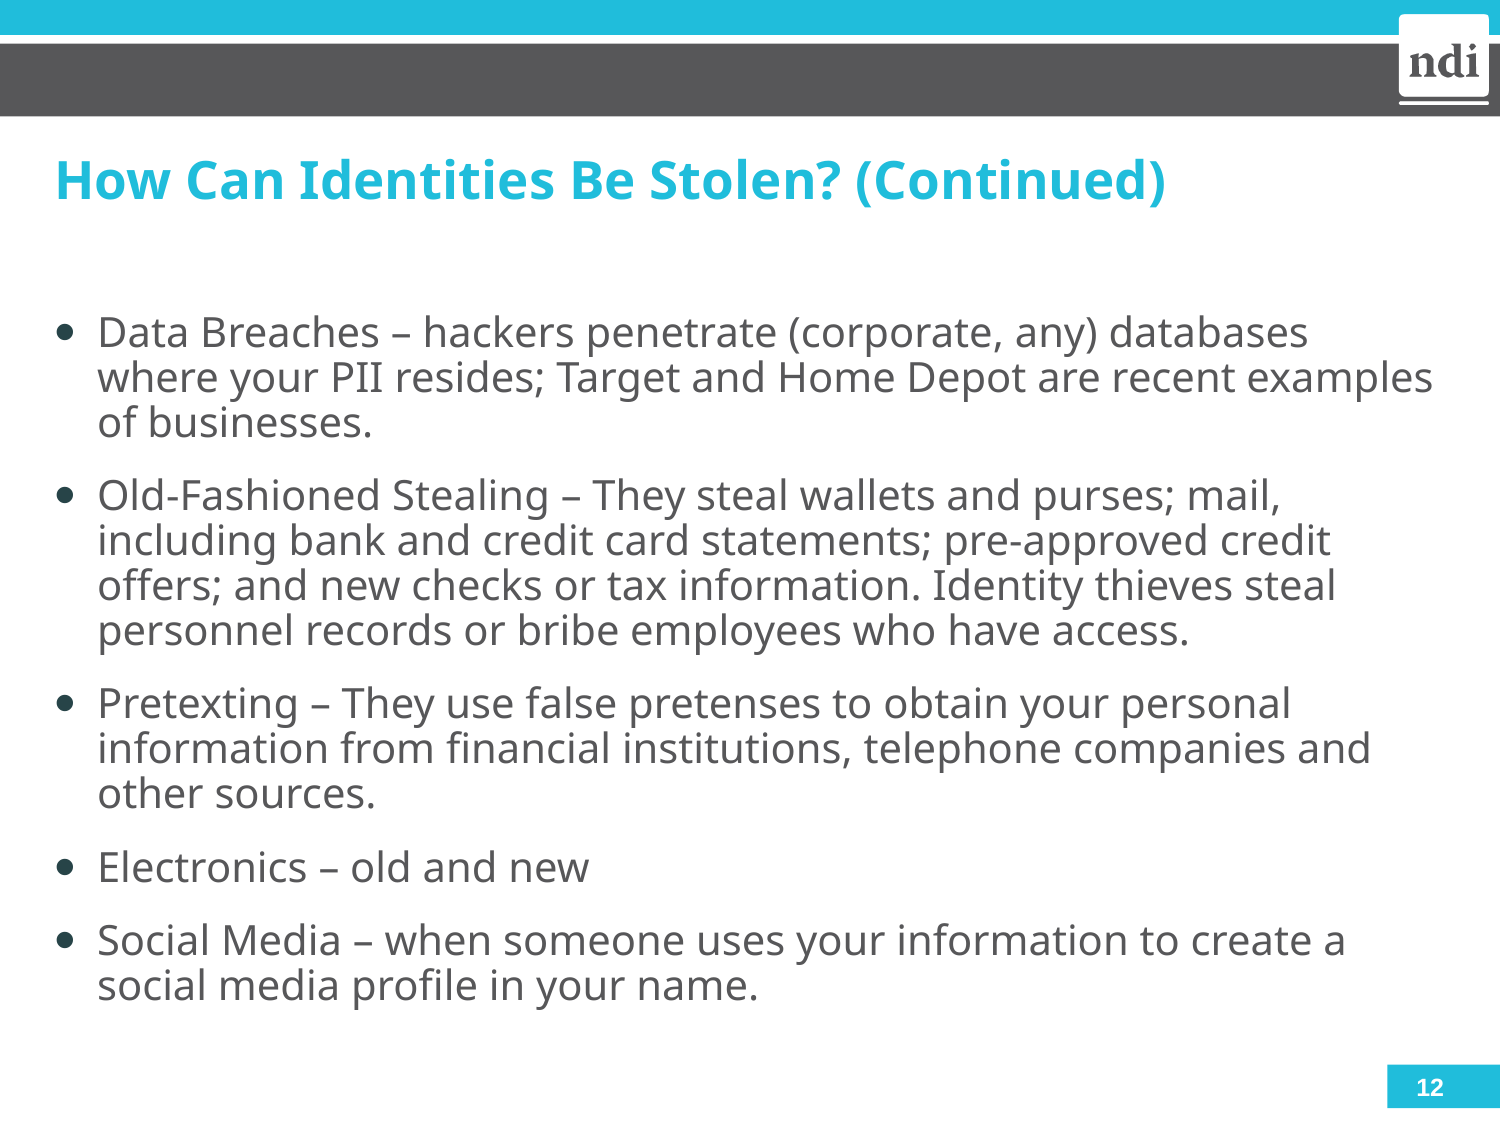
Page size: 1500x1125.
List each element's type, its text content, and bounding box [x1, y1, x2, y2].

picture [1387, 8, 1500, 110]
list Data Breaches – hackers penetrate (corporate, any) databases where your PII resides; Target and Home Depot are recent examples of businesses. Old-Fashioned Stealing – They steal wallets and purses; mail, including bank and credit card statements; pre-approved credit offers; and new checks or tax information. Identity thieves steal personnel records or bribe employees who have access. Pretexting – They use false pretenses to obtain your personal information from financial institutions, telephone companies and other sources. Electronics – old and new Social Media – when someone uses your information to create a social media profile in your name. [39, 304, 1454, 1054]
title How Can Identities Be Stolen? (Continued) [39, 129, 1454, 235]
slide_number 12 [1387, 1064, 1460, 1109]
